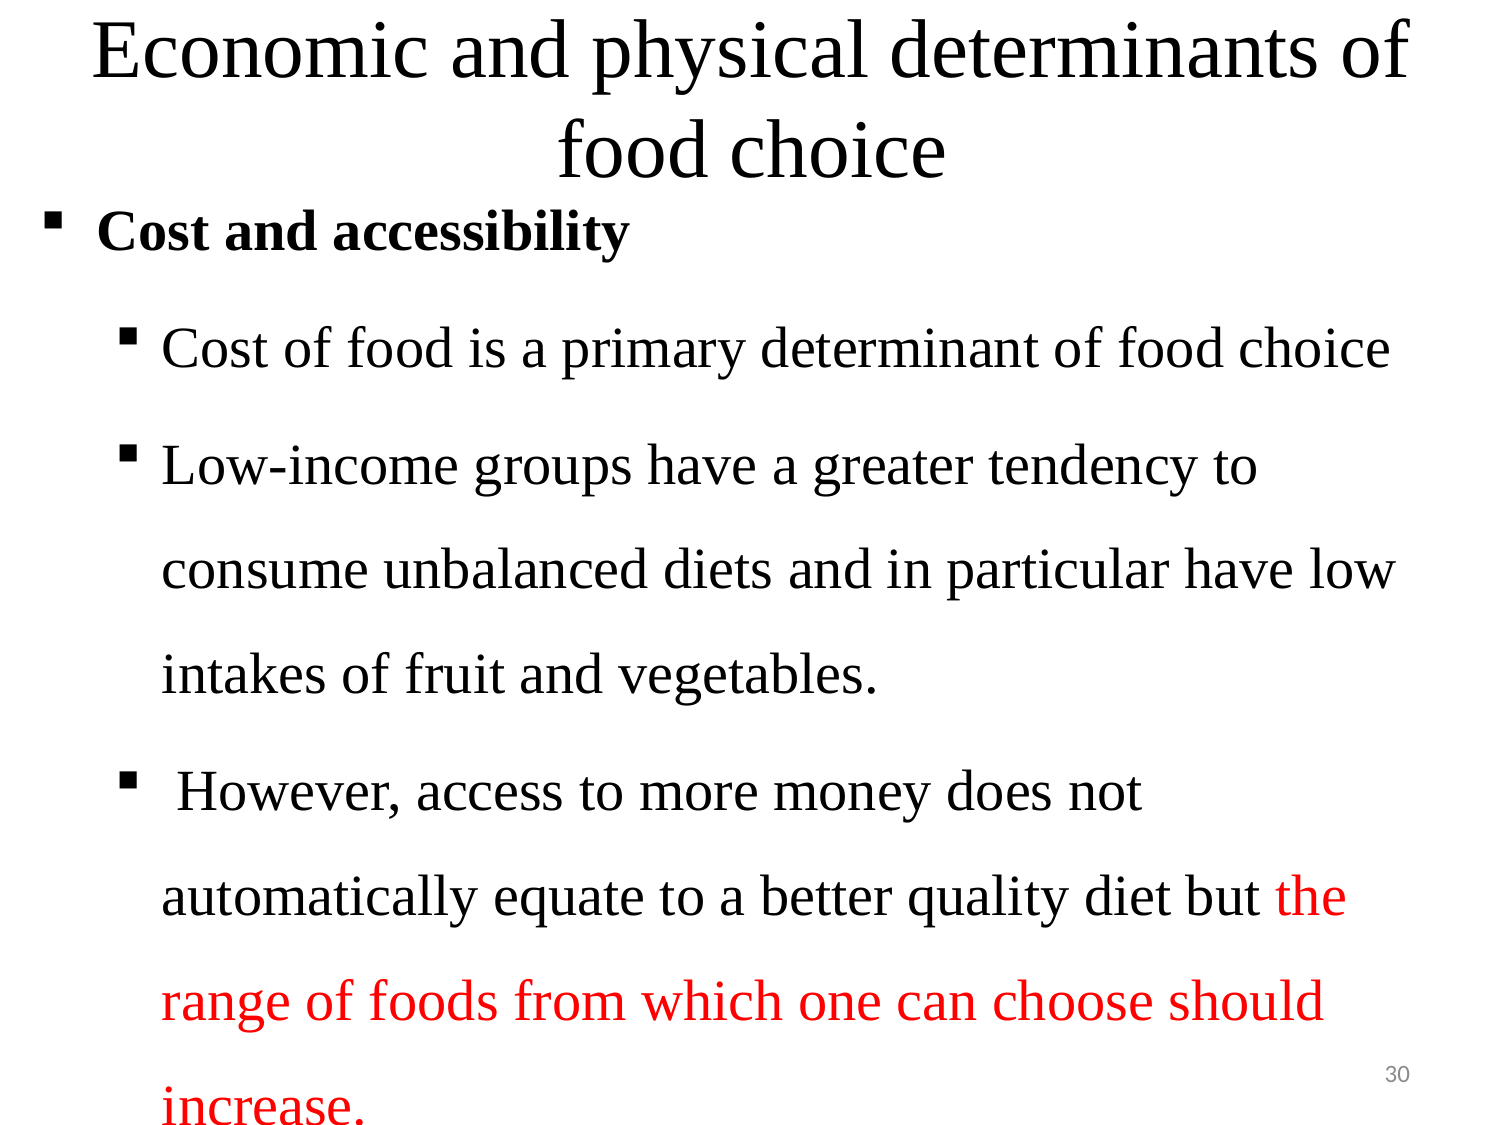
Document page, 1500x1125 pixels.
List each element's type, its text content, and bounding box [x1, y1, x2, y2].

title Economic and physical determinants of food choice [4, 0, 1500, 188]
slide_number 30 [1074, 1042, 1425, 1103]
list Cost and accessibility Cost of food is a primary determinant of food choice Low-income groups have a greater tendency to consume unbalanced diets and in particular have low intakes of fruit and vegetables. However, access to more money does not automatically equate to a better quality diet but the range of foods from which one can choose should increase. [24, 149, 1475, 1103]
